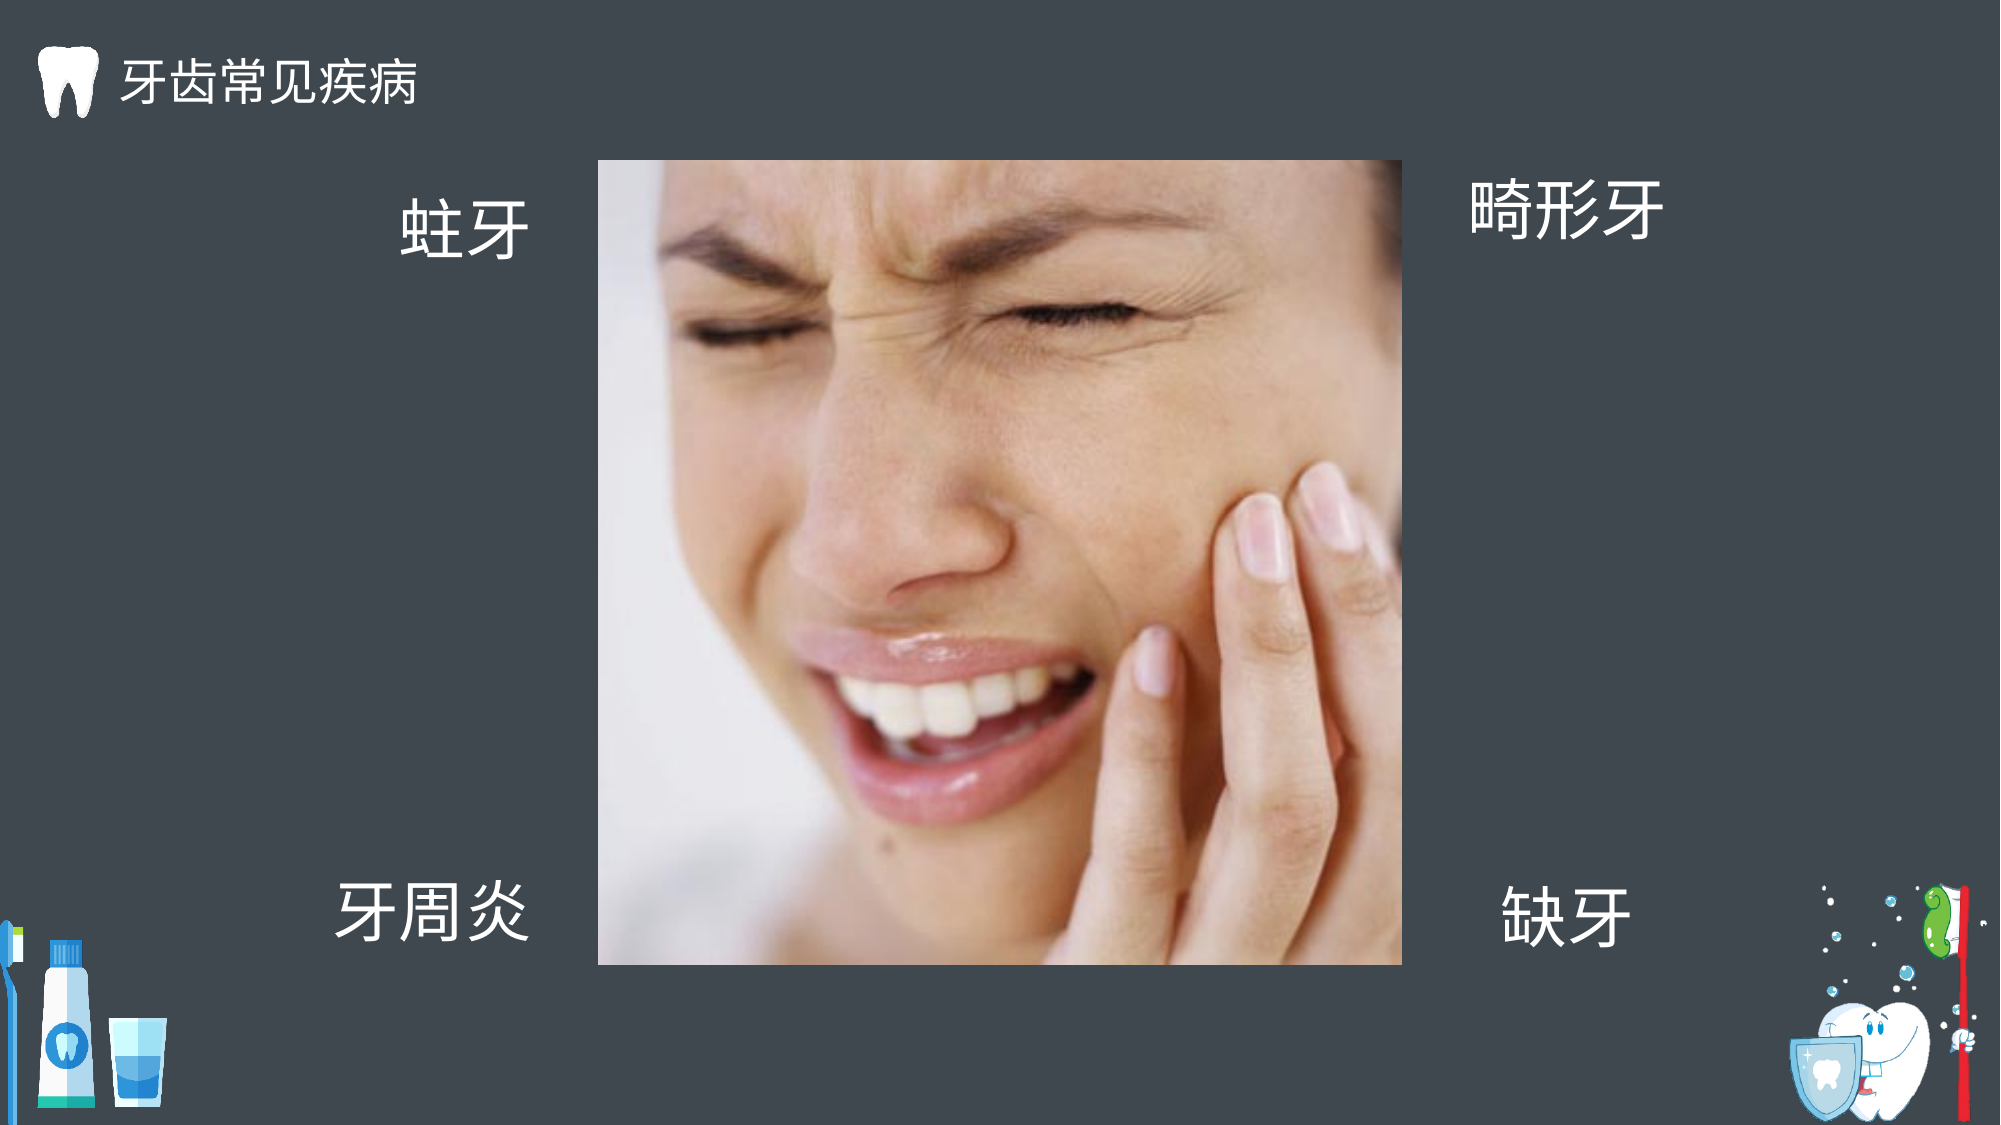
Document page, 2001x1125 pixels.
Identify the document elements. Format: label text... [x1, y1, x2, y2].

picture [598, 160, 1402, 965]
text_box 蛀牙 [383, 180, 548, 276]
picture [1774, 862, 2000, 1125]
text_box 缺牙 [1486, 868, 1650, 964]
picture [0, 920, 167, 1125]
text_box 畸形牙 [1452, 160, 1683, 256]
text_box 牙周炎 [317, 862, 548, 957]
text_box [34, 42, 436, 119]
